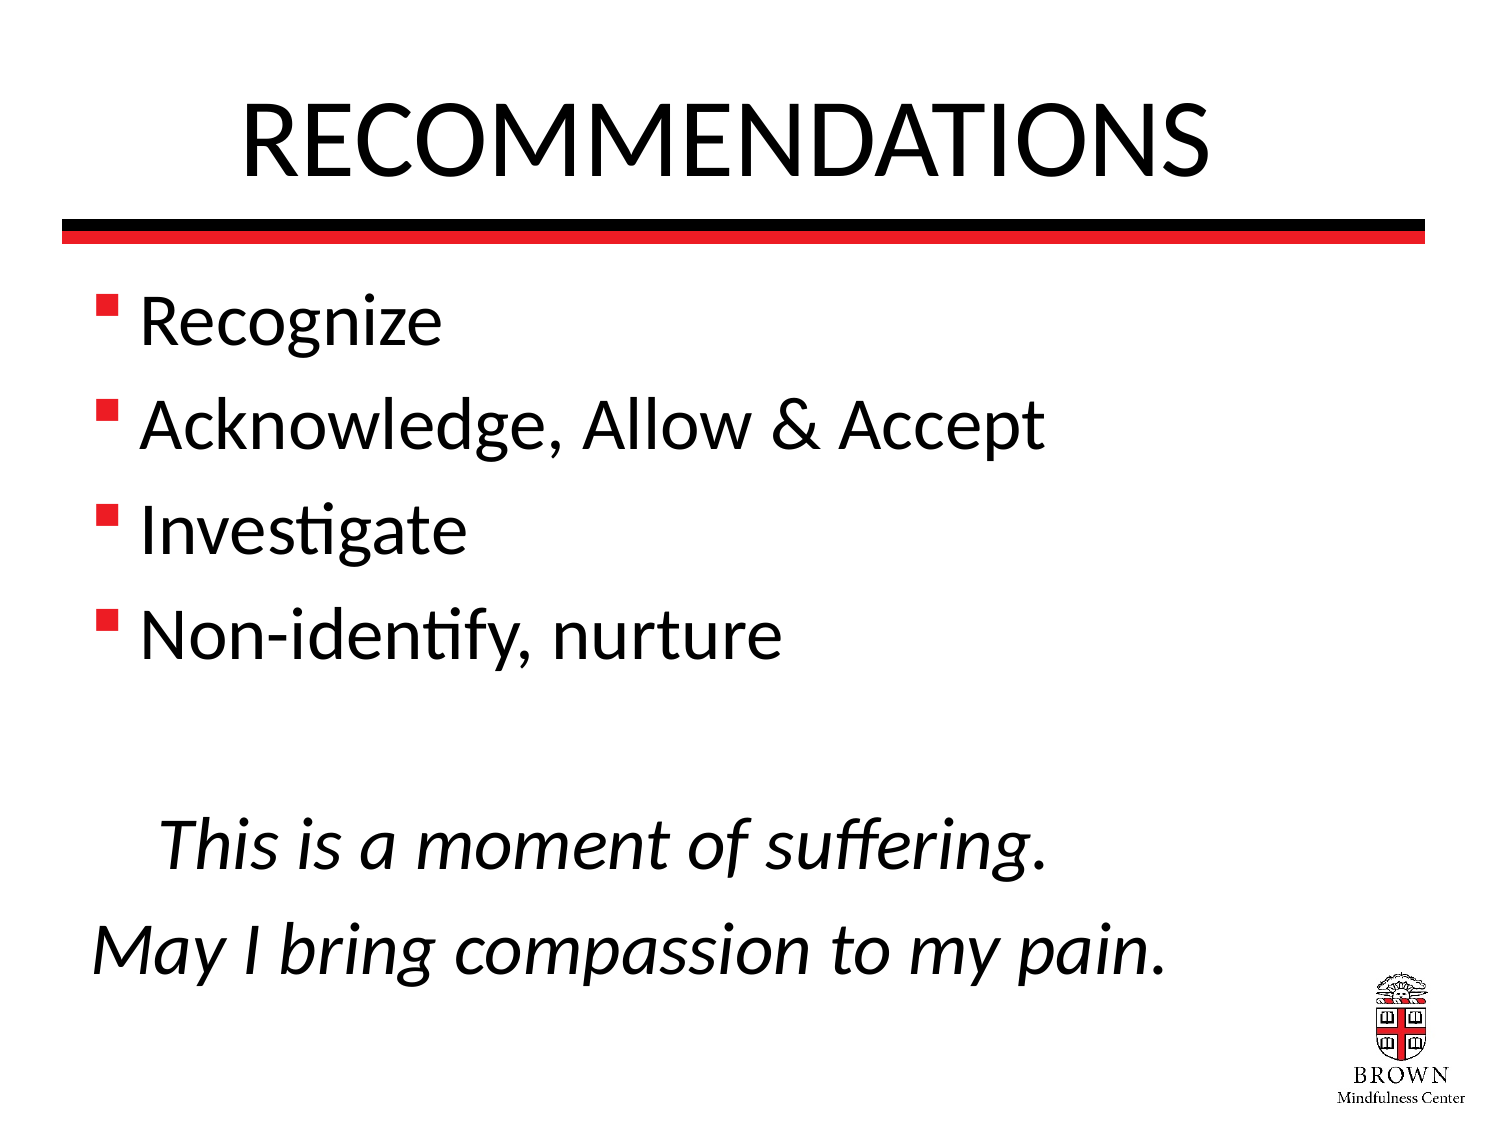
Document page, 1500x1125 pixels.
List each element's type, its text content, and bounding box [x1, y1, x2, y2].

list Recognize Acknowledge, Allow & Accept Investigate Non-identify, nurture This is a moment of suffering. May I bring compassion to my pain. [75, 262, 1425, 1005]
text_box RECOMMENDATIONS [224, 56, 1500, 207]
picture [1337, 972, 1465, 1103]
